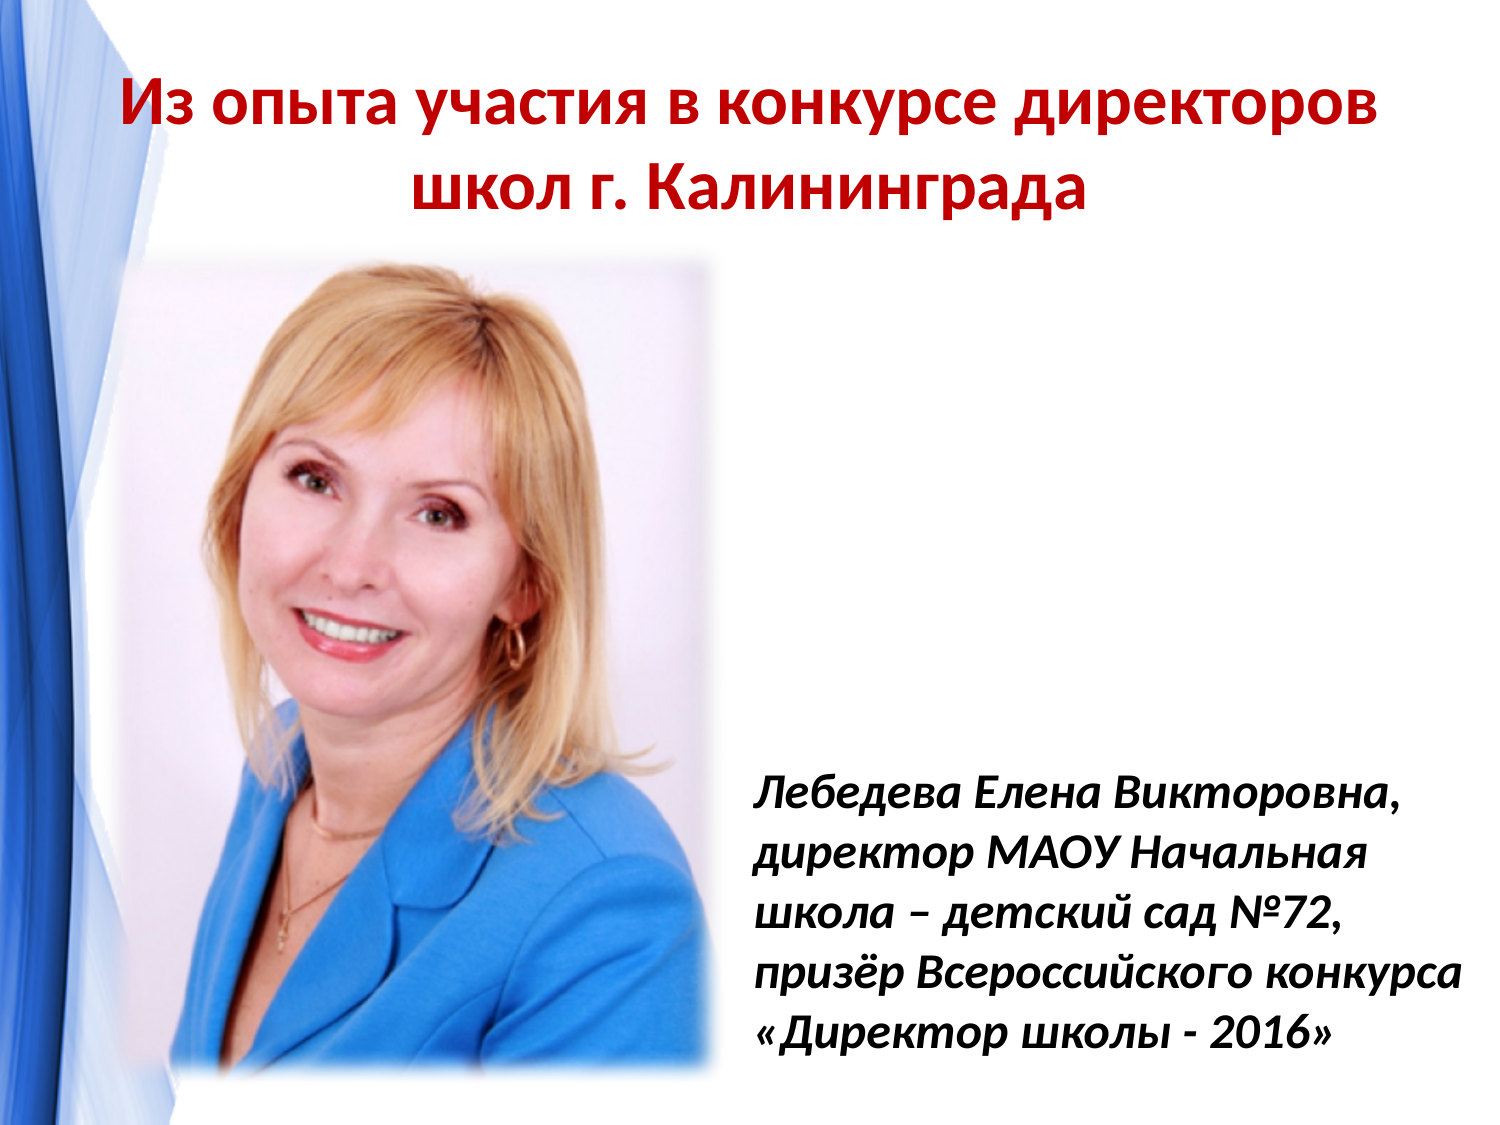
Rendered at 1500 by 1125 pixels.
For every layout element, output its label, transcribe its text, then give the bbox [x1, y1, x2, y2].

picture [0, 0, 726, 1125]
list Лебедева Елена Викторовна, директор МАОУ Начальная школа – детский сад №72, призёр Всероссийского конкурса «Директор школы - 2016» [738, 751, 1500, 1071]
title Из опыта участия в конкурсе директоров школ г. Калининграда [211, 45, 1425, 233]
